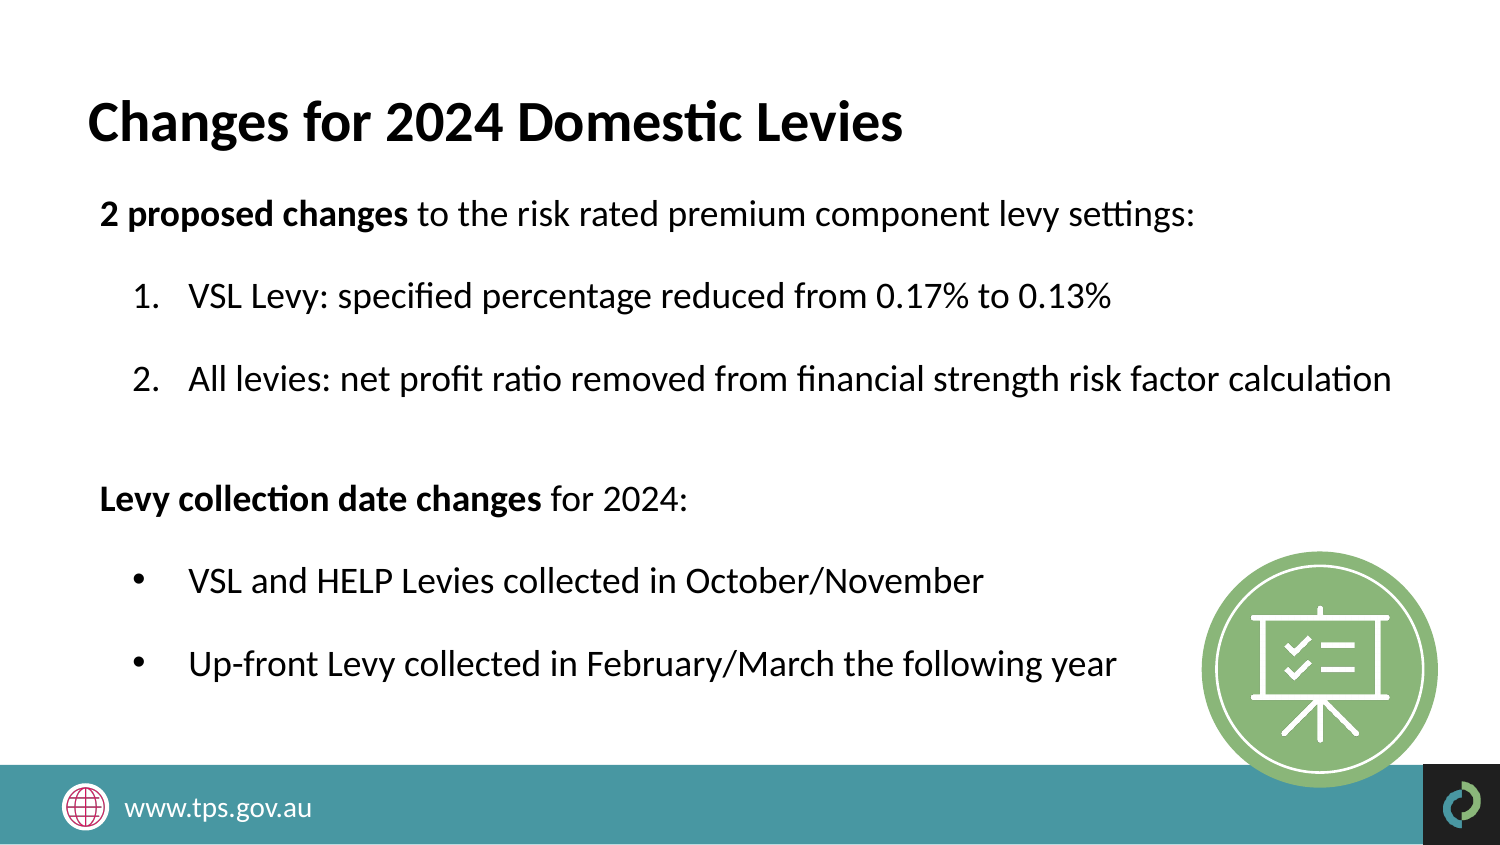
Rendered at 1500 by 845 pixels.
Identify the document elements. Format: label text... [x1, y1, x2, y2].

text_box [61, 780, 331, 831]
text_box 2 proposed changes to the risk rated premium component levy settings: VSL Levy: specified percentage reduced from 0.17% to 0.13% All levies: net profit ratio removed from financial strength risk factor calculation Levy collection date changes for 2024: VSL and HELP Levies collected in October/November Up-front Levy collected in February/March the following year [88, 183, 1412, 690]
picture [1423, 764, 1500, 845]
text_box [1201, 551, 1438, 788]
title Changes for 2024 Domestic Levies [88, 82, 1412, 183]
